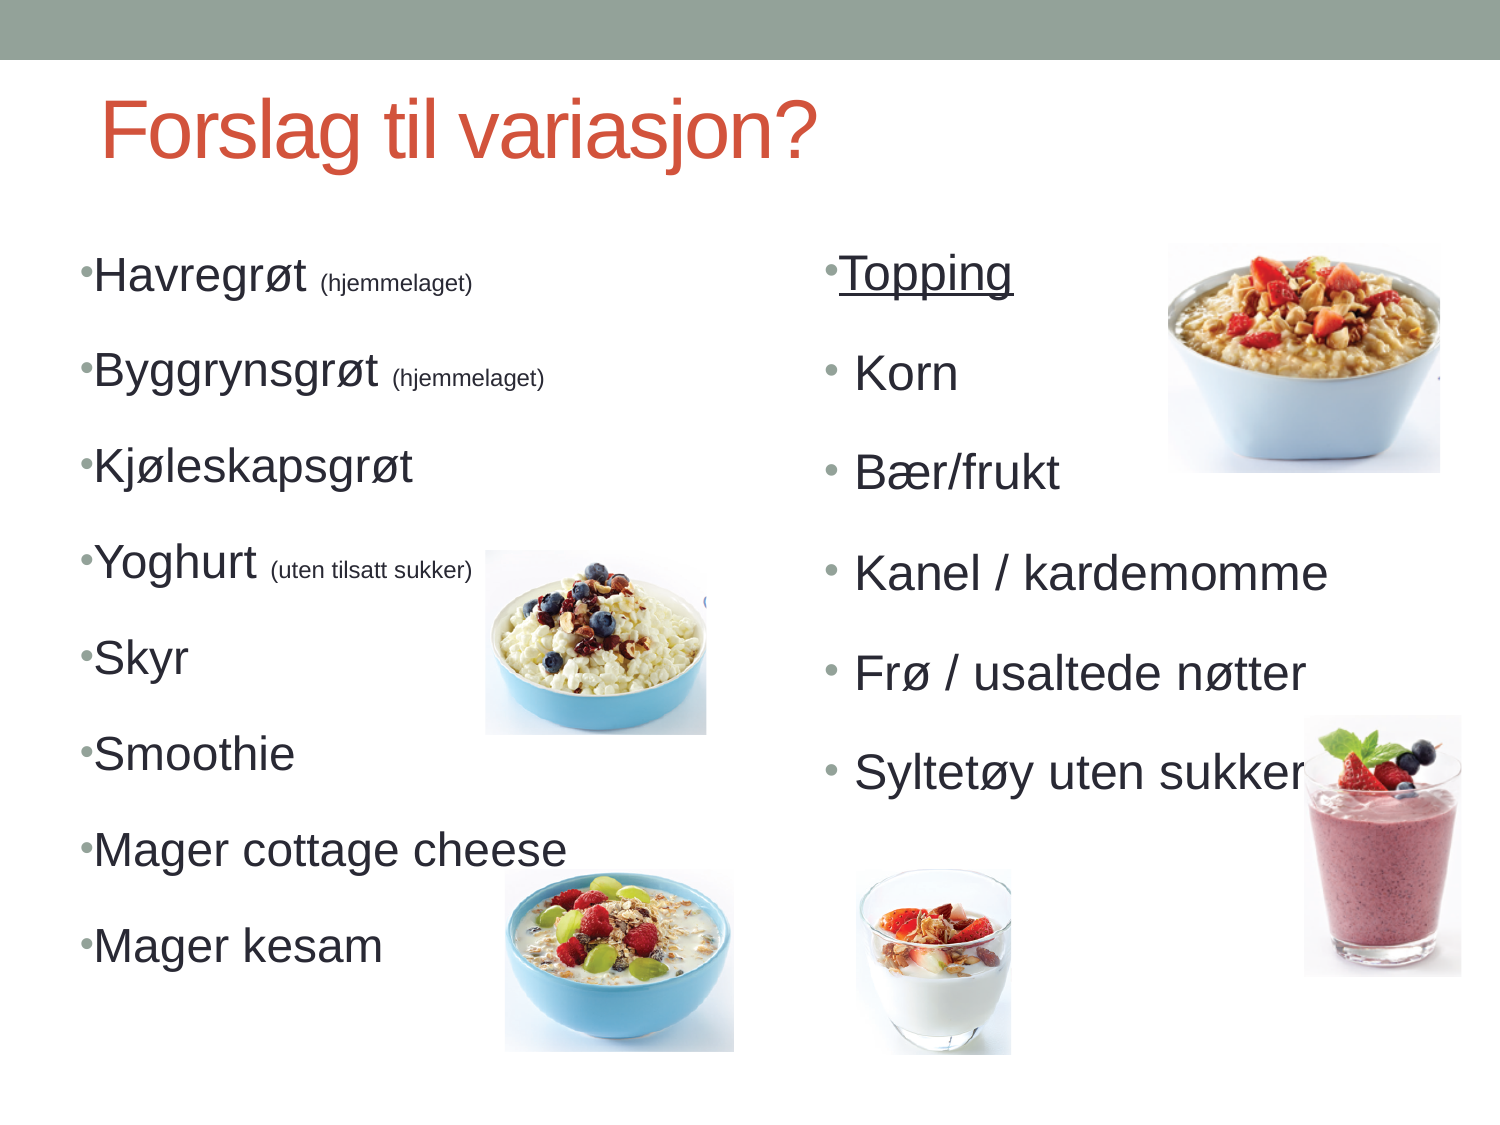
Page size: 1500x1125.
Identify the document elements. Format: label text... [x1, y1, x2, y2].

picture [1167, 243, 1441, 473]
picture [1303, 715, 1462, 977]
picture [504, 869, 734, 1053]
list Topping Korn Bær/frukt Kanel / kardemomme Frø / usaltede nøtter Syltetøy uten sukker [809, 202, 1472, 977]
list Havregrøt (hjemmelaget) Byggrynsgrøt (hjemmelaget) Kjøleskapsgrøt Yoghurt (uten tilsatt sukker) Skyr Smoothie Mager cottage cheese Mager kesam [64, 206, 847, 981]
picture [855, 869, 1012, 1055]
title Forslag til variasjon? [84, 44, 1435, 206]
picture [485, 550, 707, 735]
